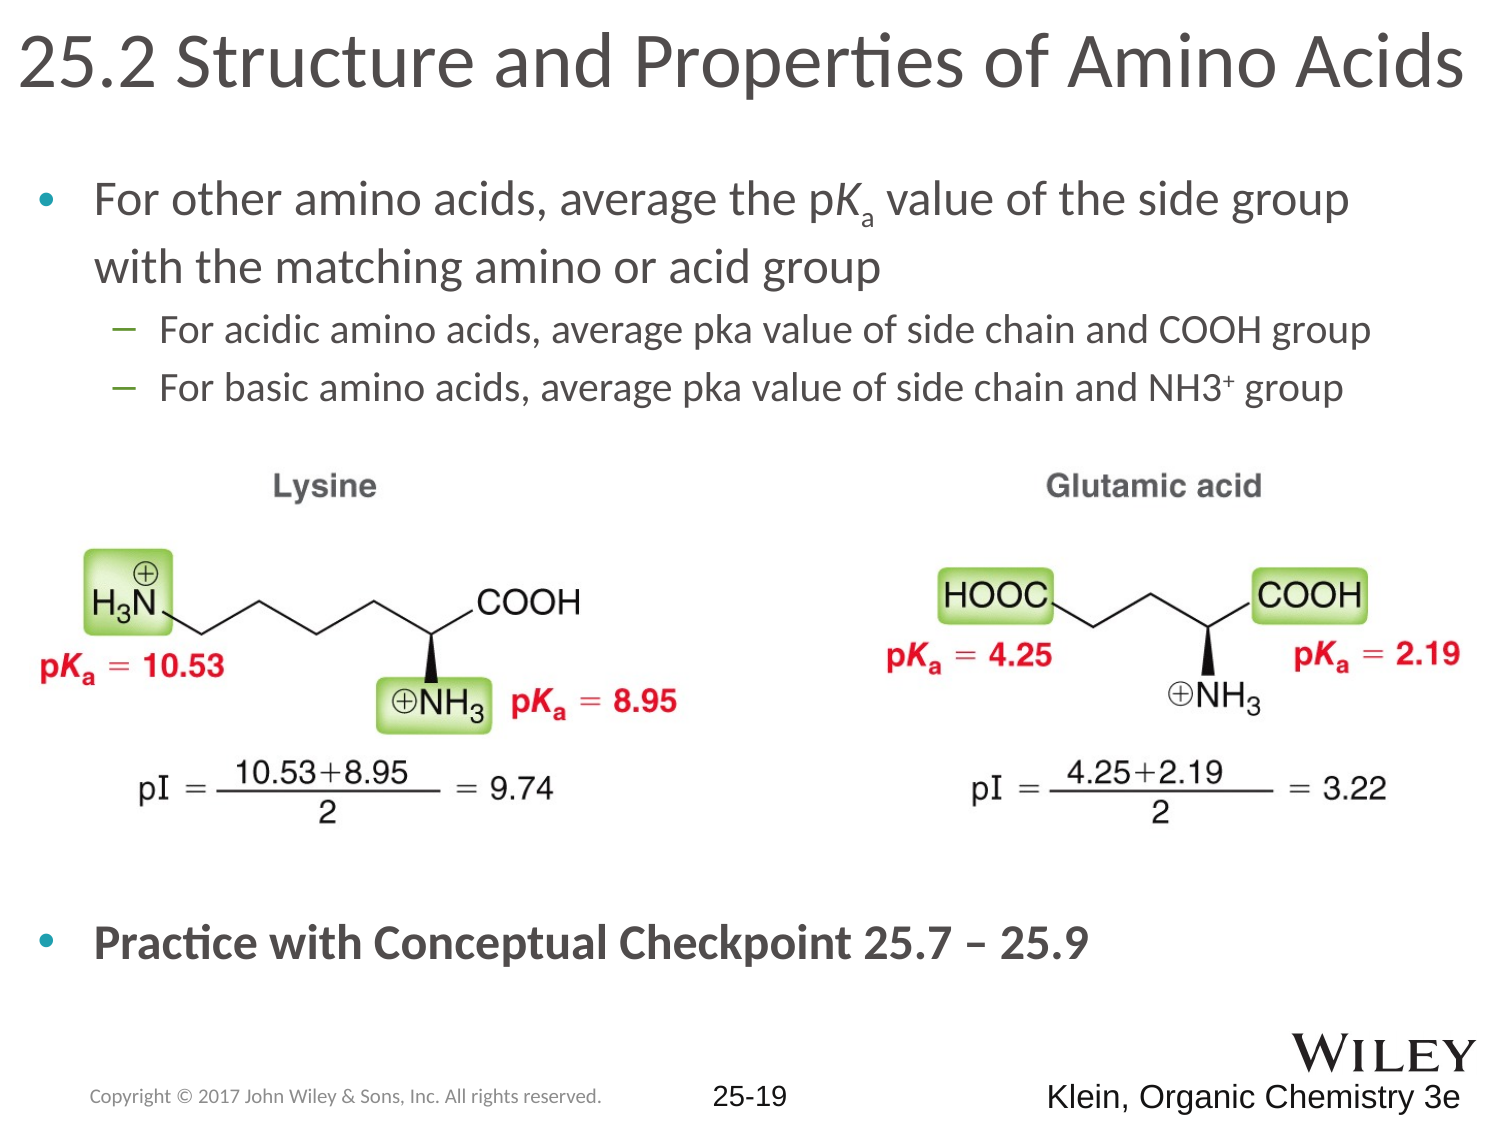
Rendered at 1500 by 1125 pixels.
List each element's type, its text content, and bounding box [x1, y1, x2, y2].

picture [29, 458, 1471, 842]
list For other amino acids, average the pKa value of the side group with the matching amino or acid group For acidic amino acids, average pka value of side chain and COOH group For basic amino acids, average pka value of side chain and NH3+ group Practice with Conceptual Checkpoint 25.7 – 25.9 [22, 157, 1450, 656]
slide_number 25-19 [619, 1065, 881, 1125]
slide_number Copyright © 2017 John Wiley & Sons, Inc. All rights reserved. [75, 1065, 619, 1125]
title 25.2 Structure and Properties of Amino Acids [0, 0, 1486, 113]
picture [1289, 1031, 1477, 1065]
footer Klein, Organic Chemistry 3e [1010, 1065, 1486, 1125]
